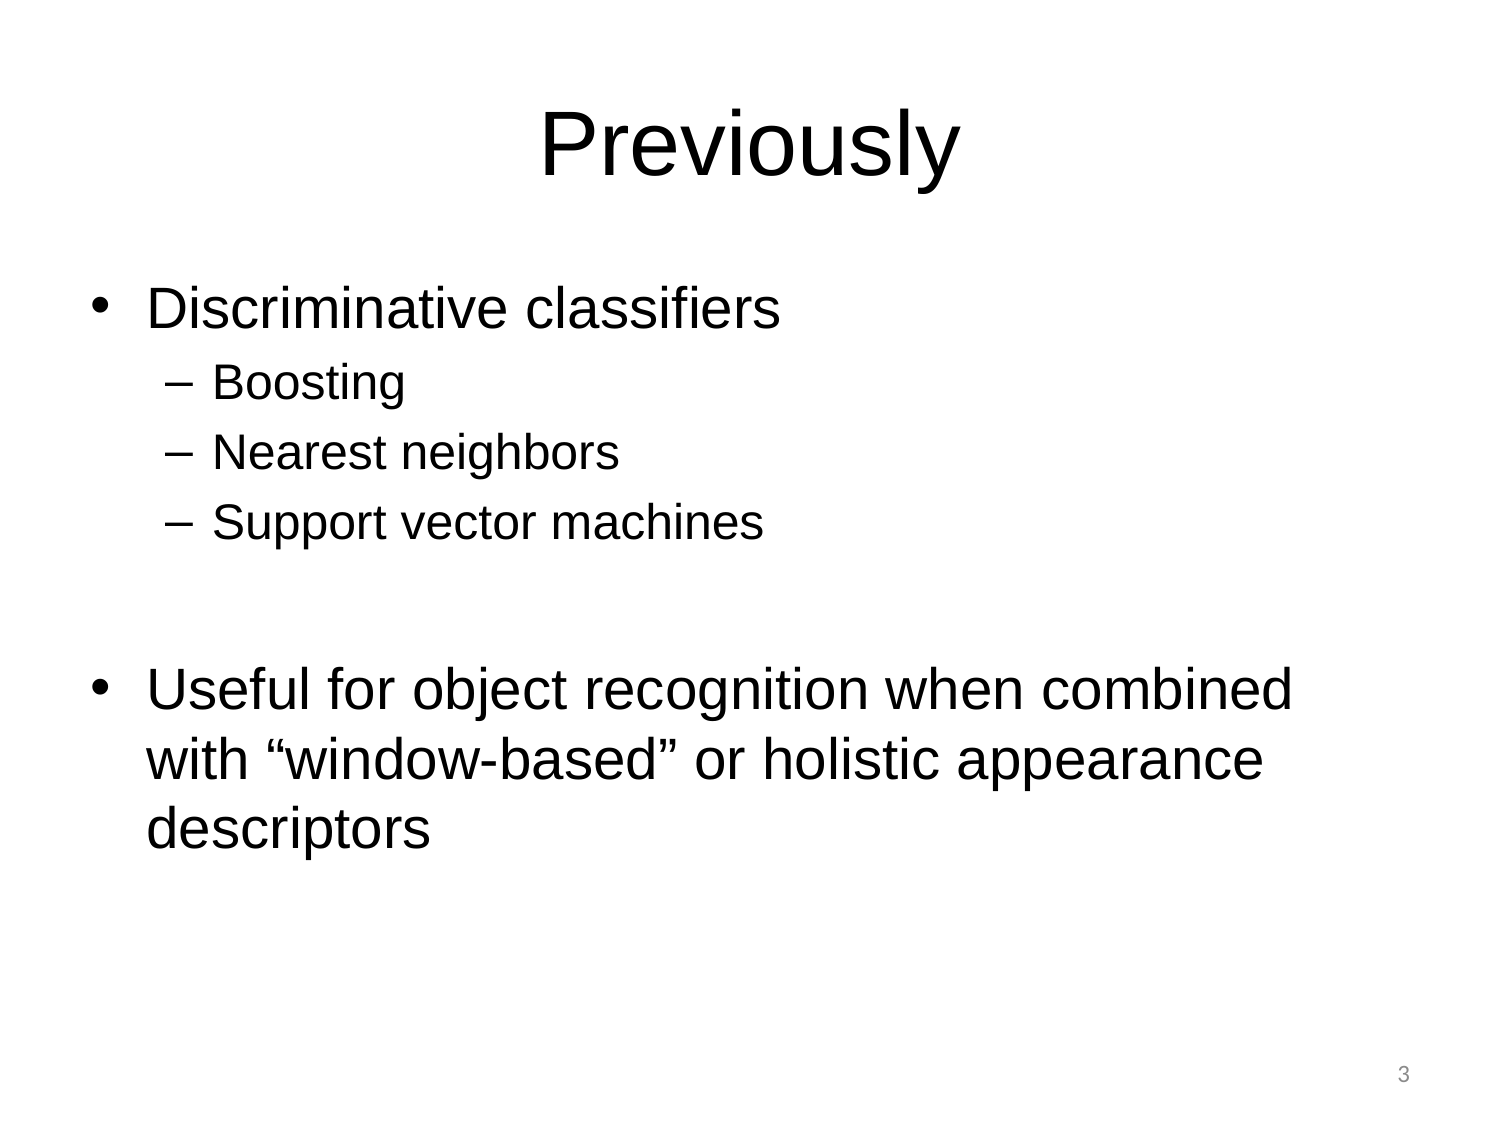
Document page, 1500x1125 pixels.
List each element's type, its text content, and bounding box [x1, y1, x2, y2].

slide_number 3 [1074, 1042, 1425, 1103]
list Discriminative classifiers Boosting Nearest neighbors Support vector machines Useful for object recognition when combined with “window-based” or holistic appearance descriptors [75, 262, 1425, 1005]
title Previously [75, 45, 1425, 233]
